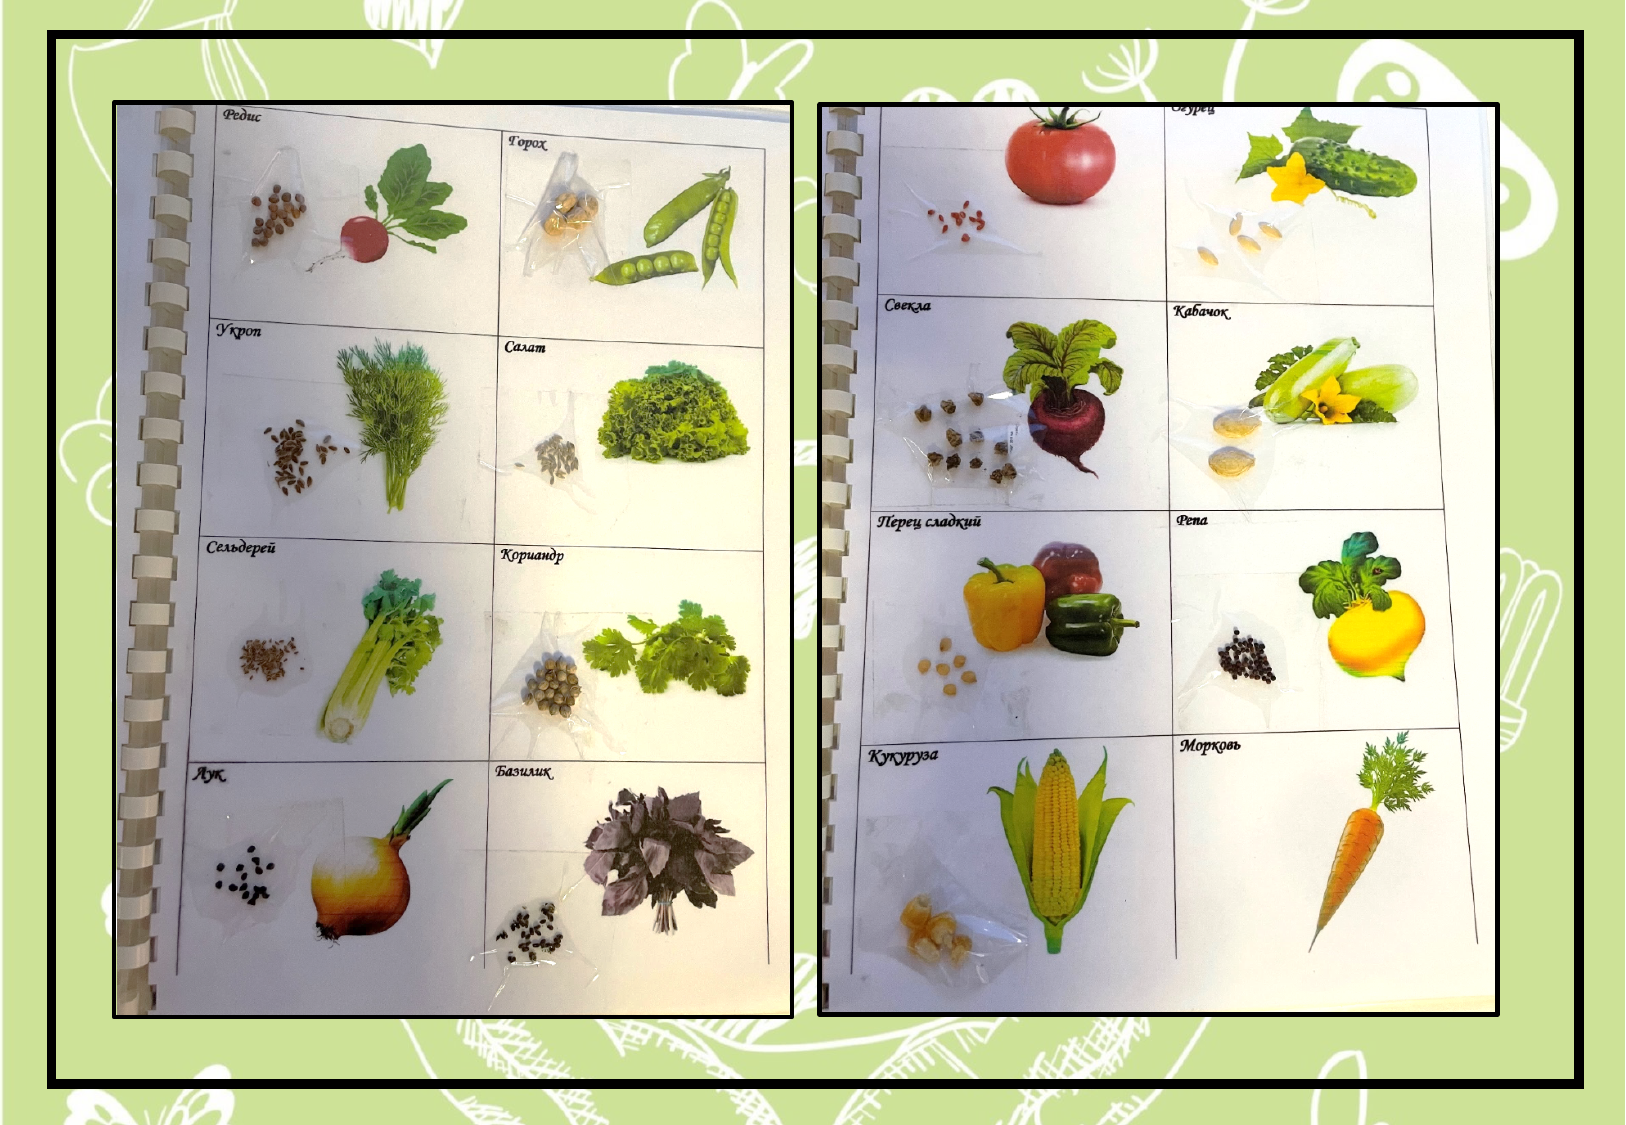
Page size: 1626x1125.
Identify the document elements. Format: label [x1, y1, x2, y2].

picture [0, 105, 1612, 1015]
text_box [50, 897, 1580, 1085]
text_box [50, 33, 1580, 223]
